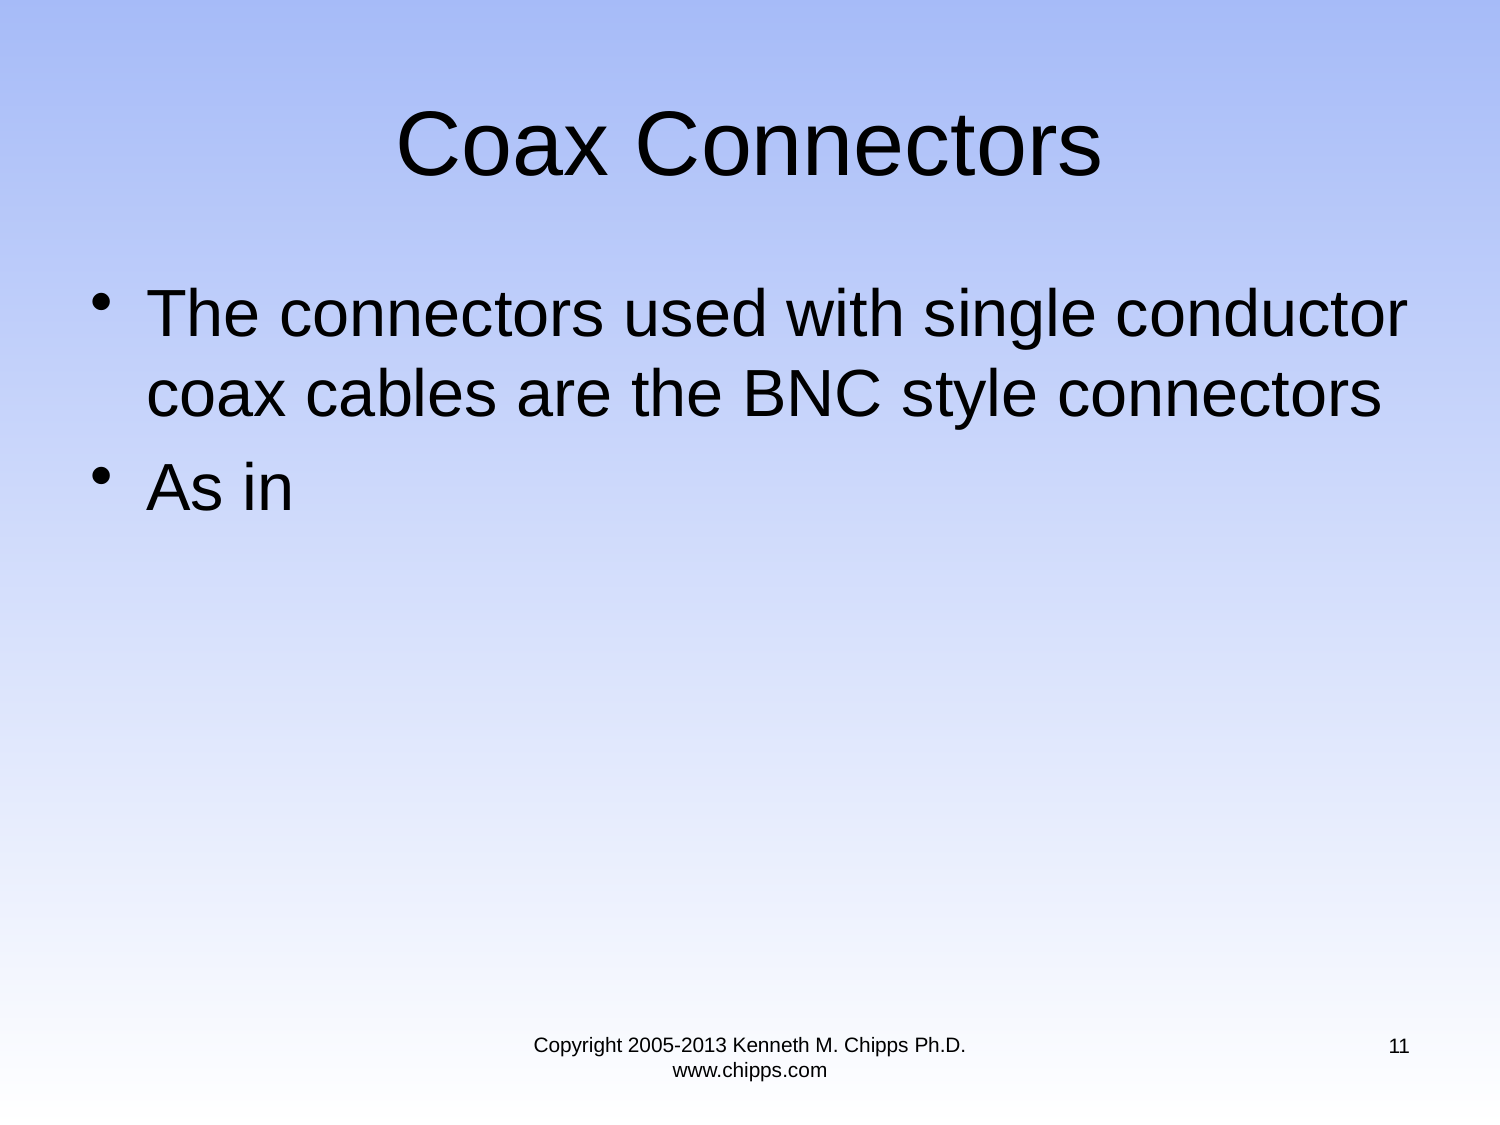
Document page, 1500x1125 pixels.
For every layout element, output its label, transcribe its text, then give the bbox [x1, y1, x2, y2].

slide_number 11 [1074, 1024, 1426, 1104]
title Coax Connectors [75, 45, 1425, 233]
list The connectors used with single conductor coax cables are the BNC style connectors As in [75, 262, 1425, 1005]
footer Copyright 2005-2013 Kenneth M. Chipps Ph.D. www.chipps.com [449, 1024, 1051, 1103]
